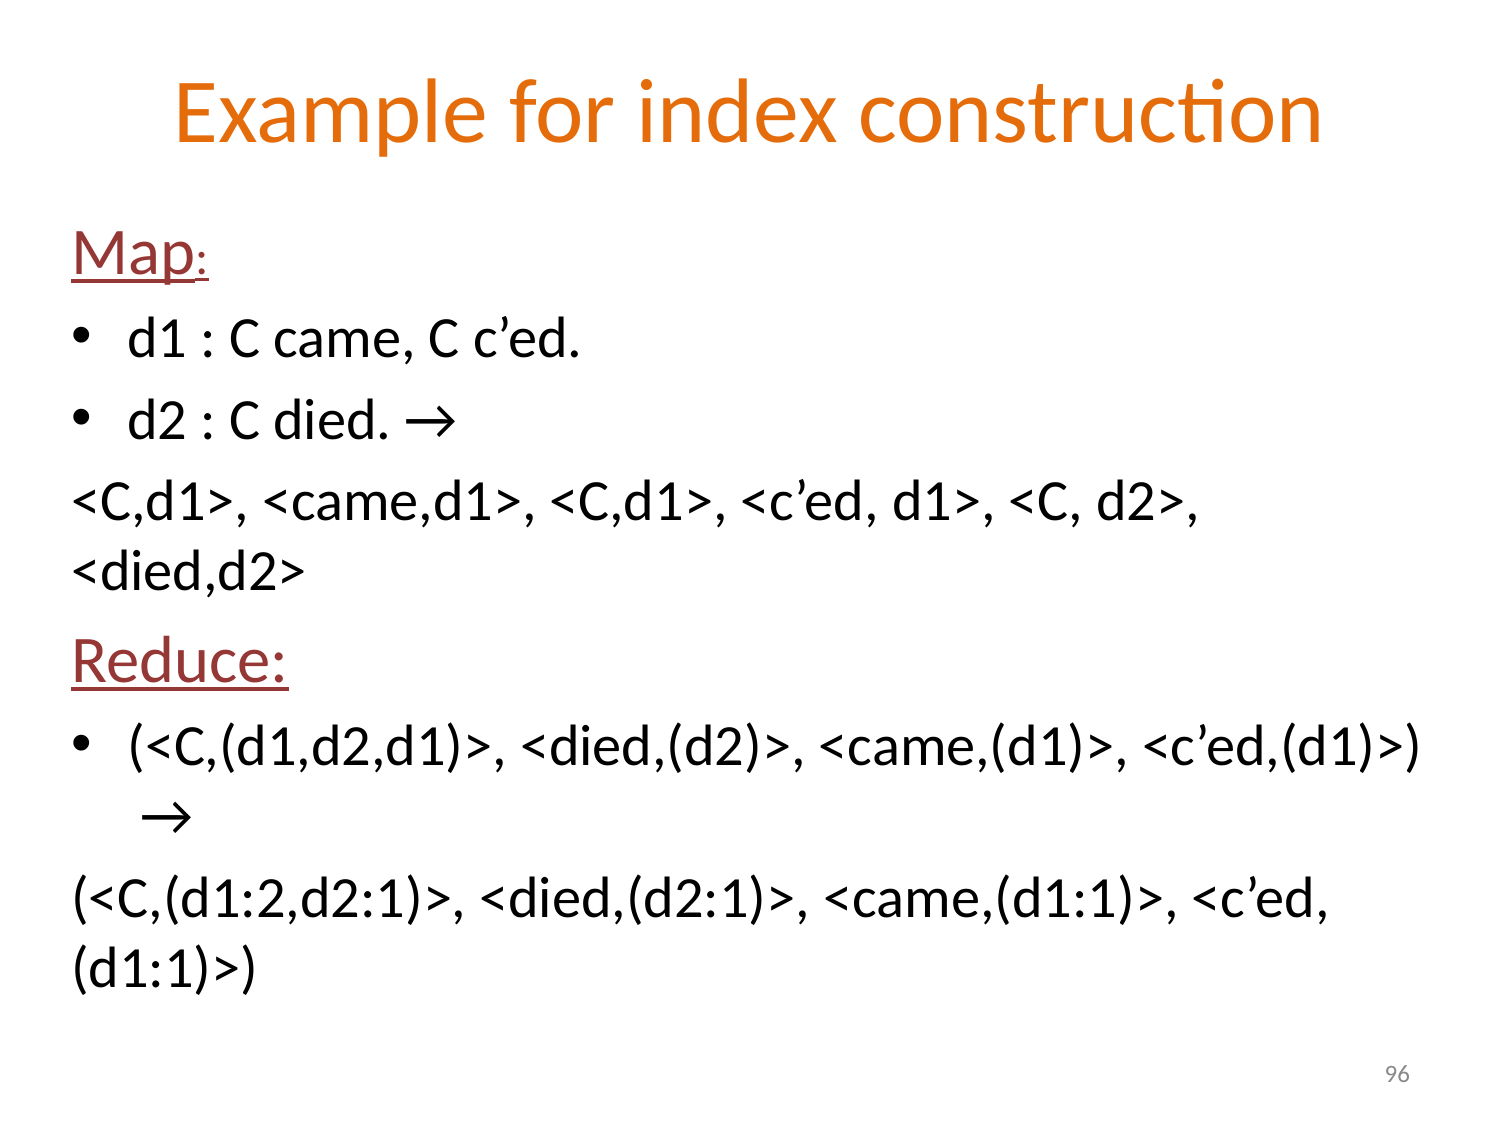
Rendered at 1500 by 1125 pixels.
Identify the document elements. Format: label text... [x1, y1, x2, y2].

slide_number 96 [1074, 1042, 1425, 1103]
list Map: d1 : C came, C c’ed. d2 : C died. → <C,d1>, <came,d1>, <C,d1>, <c’ed, d1>, <C, d2>, <died,d2> Reduce: (<C,(d1,d2,d1)>, <died,(d2)>, <came,(d1)>, <c’ed,(d1)>) → (<C,(d1:2,d2:1)>, <died,(d2:1)>, <came,(d1:1)>, <c’ed,(d1:1)>) [56, 200, 1444, 1013]
title Example for index construction [75, 12, 1425, 200]
